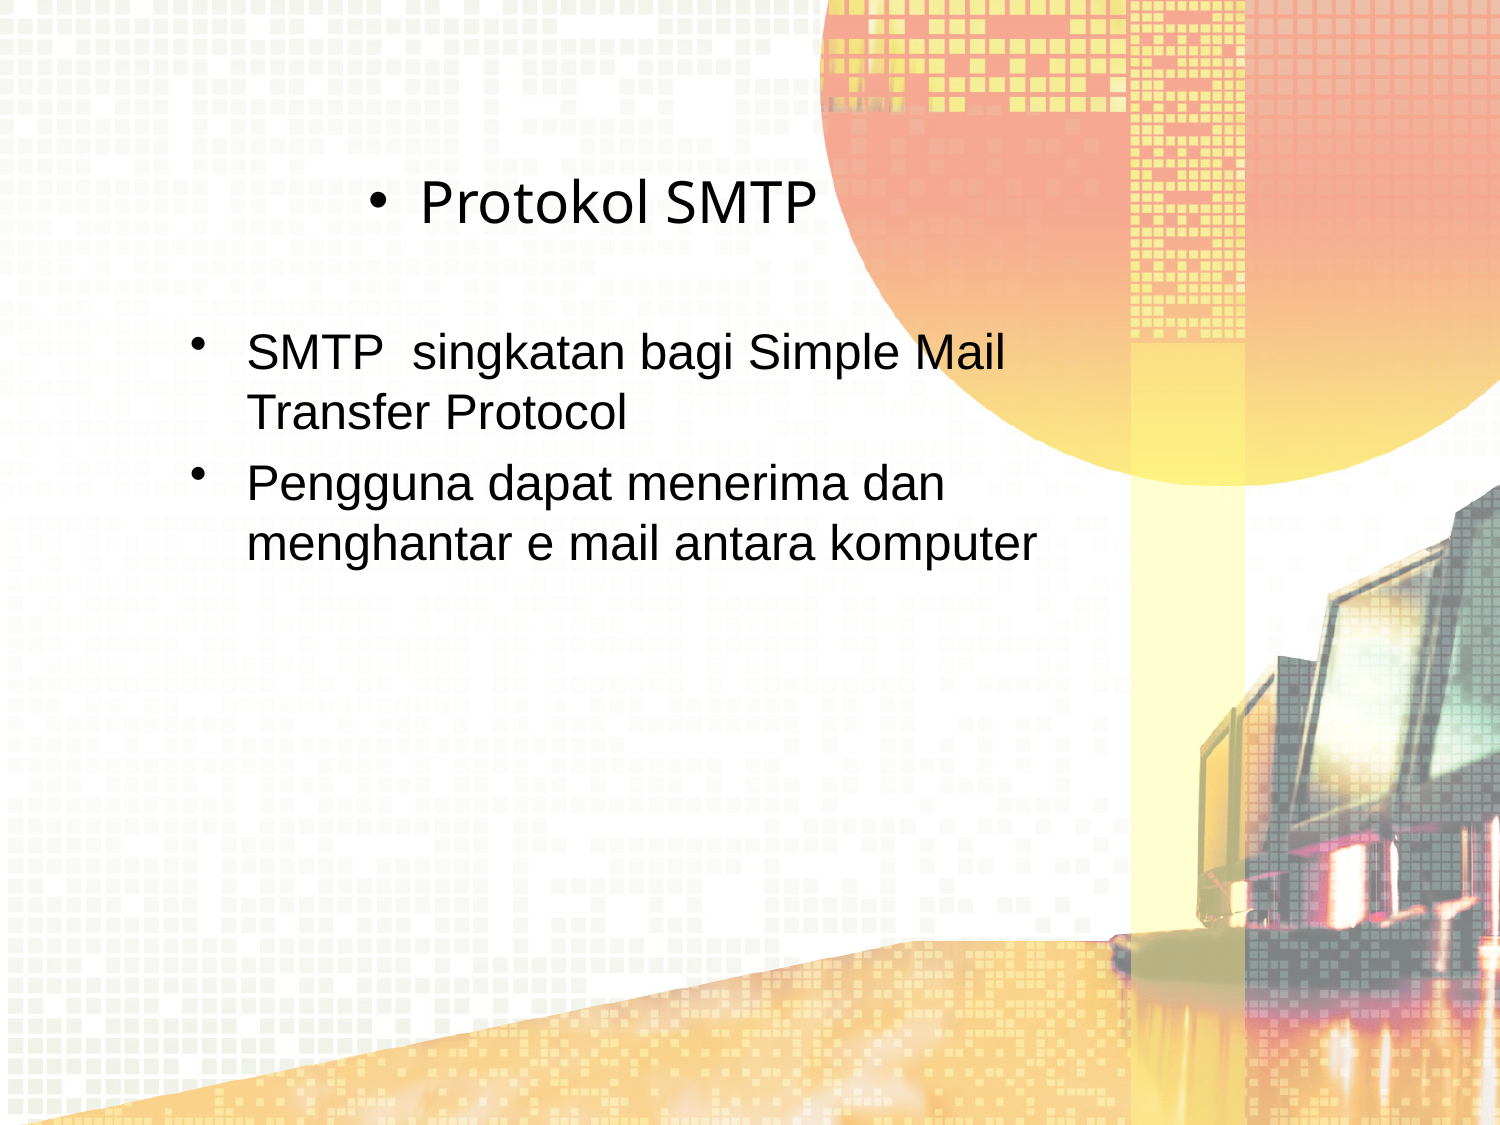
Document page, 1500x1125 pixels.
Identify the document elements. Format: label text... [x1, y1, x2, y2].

list SMTP singkatan bagi Simple Mail Transfer Protocol Pengguna dapat menerima dan menghantar e mail antara komputer [174, 312, 1213, 1038]
title Protokol SMTP [74, 124, 1113, 276]
text_box [0, 0, 1500, 1125]
